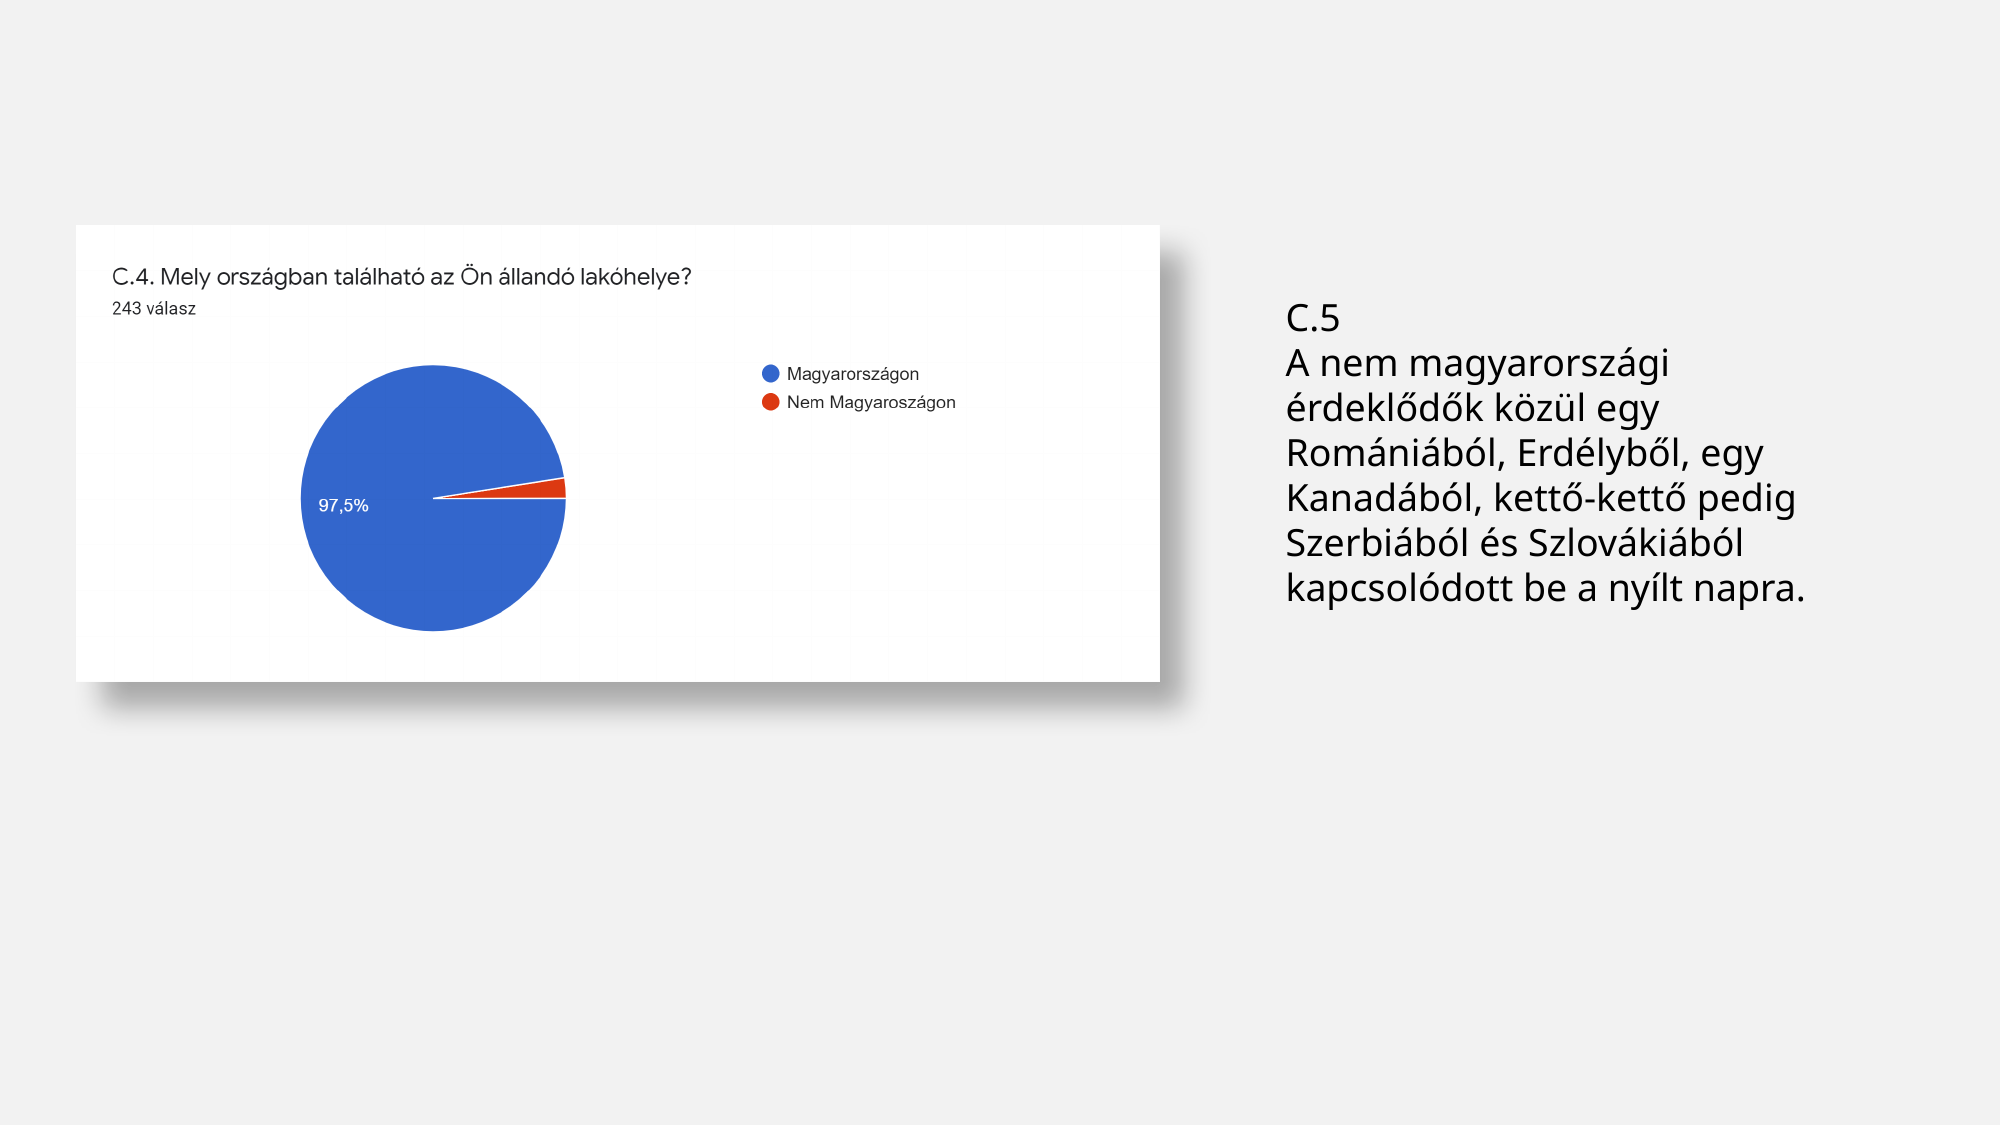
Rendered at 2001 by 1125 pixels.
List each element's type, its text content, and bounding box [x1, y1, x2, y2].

text_box C.5 A nem magyarországi érdeklődők közül egy Romániából, Erdélyből, egy Kanadából, kettő-kettő pedig Szerbiából és Szlovákiából kapcsolódott be a nyílt napra. [1270, 287, 1847, 662]
picture [75, 225, 1160, 682]
